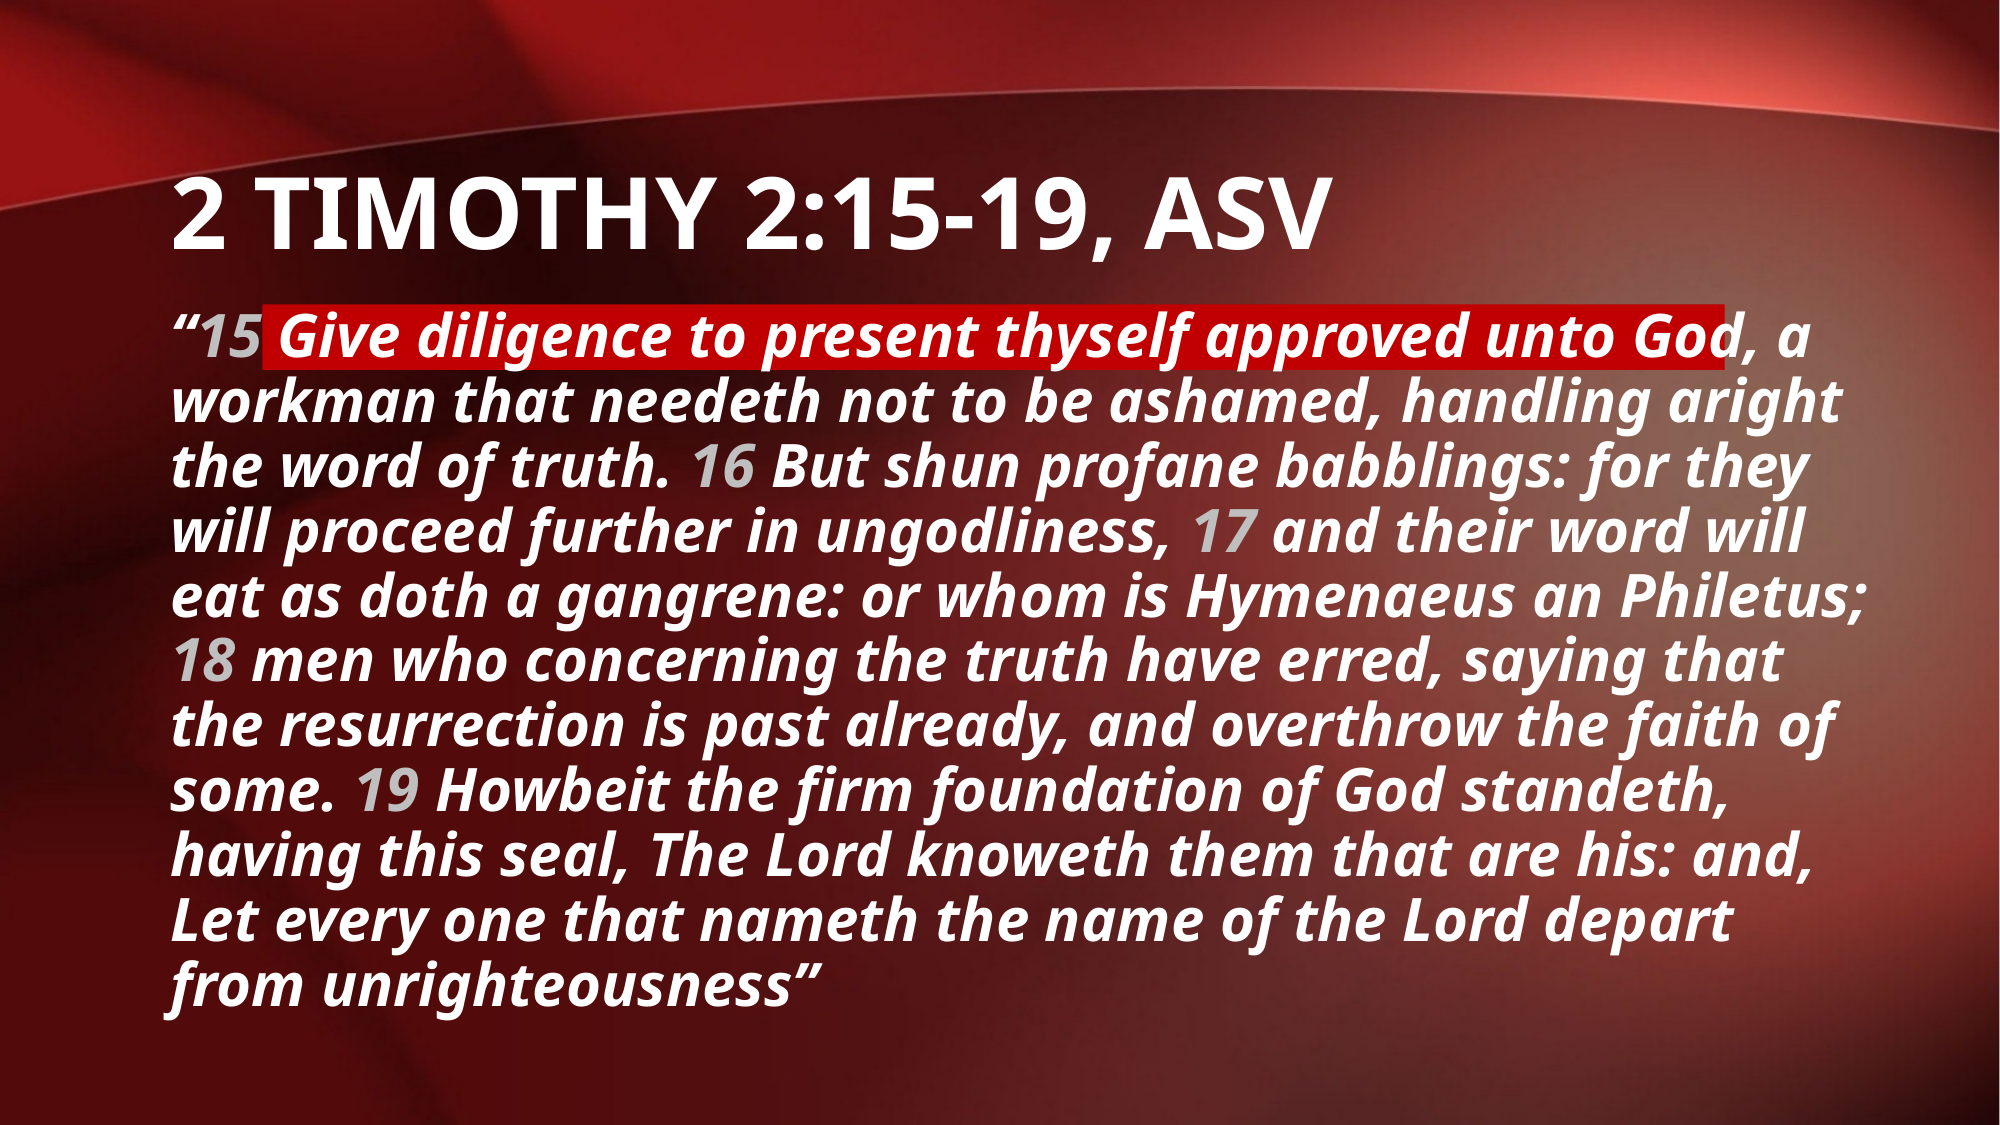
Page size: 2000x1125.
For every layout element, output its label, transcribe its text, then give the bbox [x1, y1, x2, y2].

title 2 timothy 2:15-19, ASV [149, 79, 1850, 280]
list “15 Give diligence to present thyself approved unto God, a workman that needeth not to be ashamed, handling aright the word of truth. 16 But shun profane babblings: for they will proceed further in ungodliness, 17 and their word will eat as doth a gangrene: or whom is Hymenaeus an Philetus; 18 men who concerning the truth have erred, saying that the resurrection is past already, and overthrow the faith of some. 19 Howbeit the firm foundation of God standeth, having this seal, The Lord knoweth them that are his: and, Let every one that nameth the name of the Lord depart from unrighteousness” [149, 295, 1900, 1080]
picture [0, 0, 2000, 1125]
